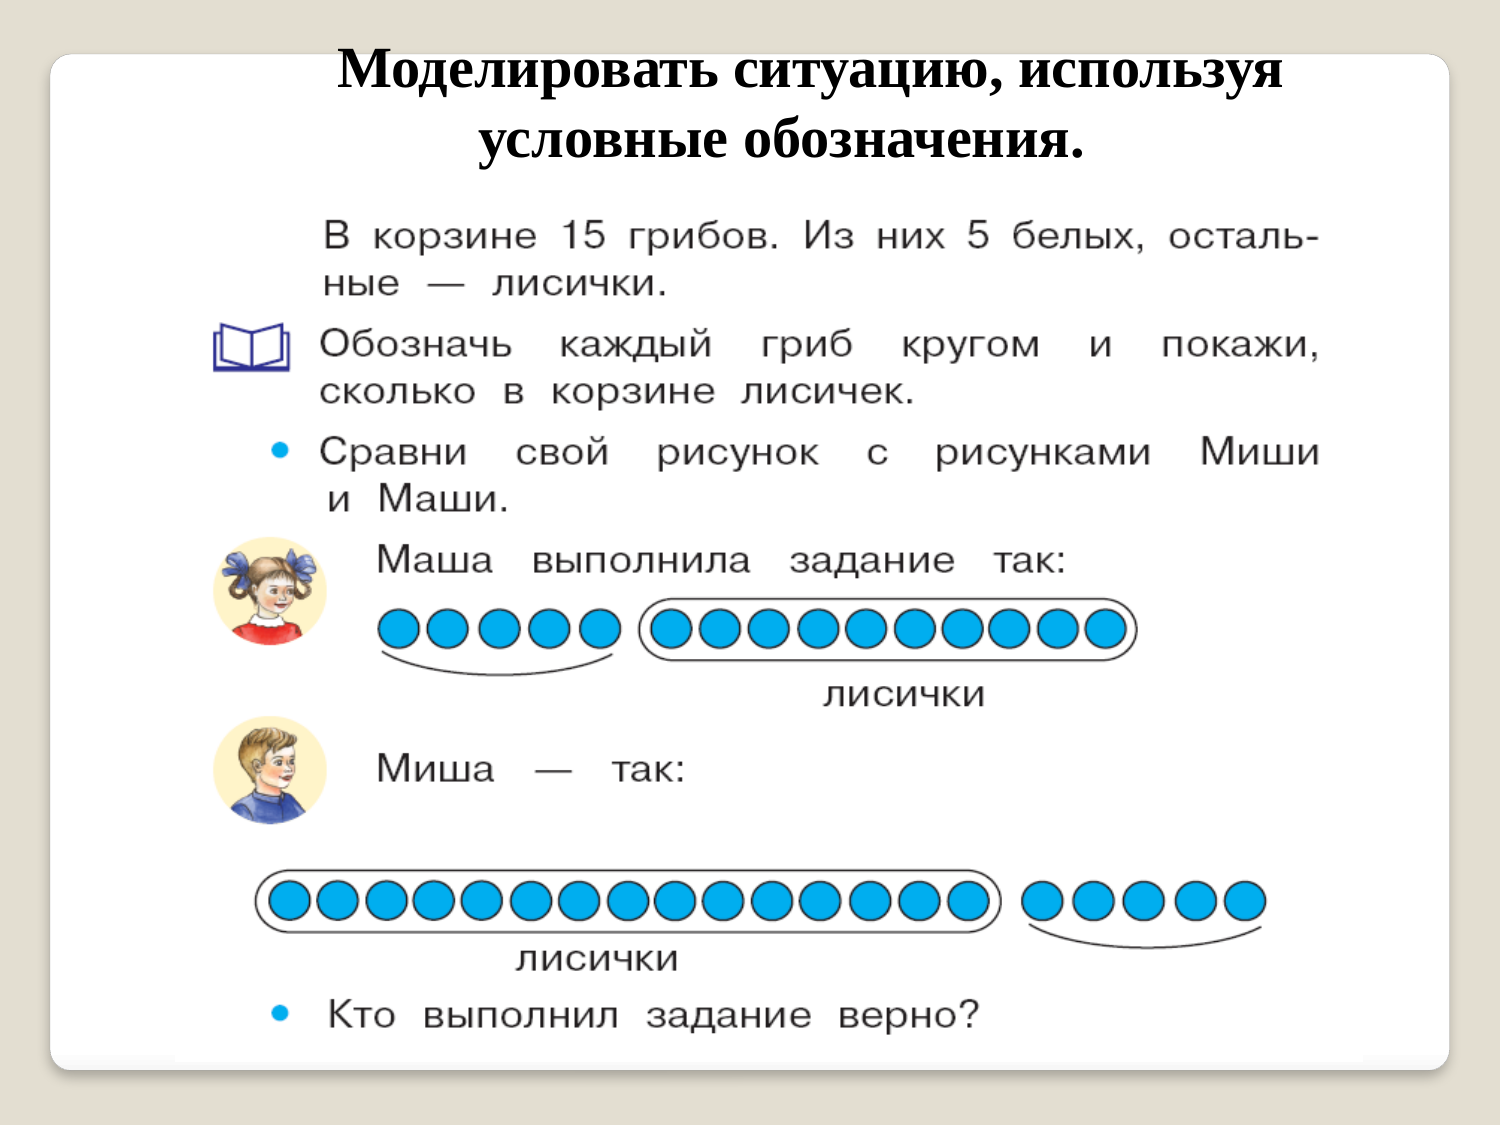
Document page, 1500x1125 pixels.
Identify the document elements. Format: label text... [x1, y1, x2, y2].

text_box Моделировать ситуацию, используя условные обозначения. [175, 22, 1388, 177]
picture [175, 175, 1363, 1063]
